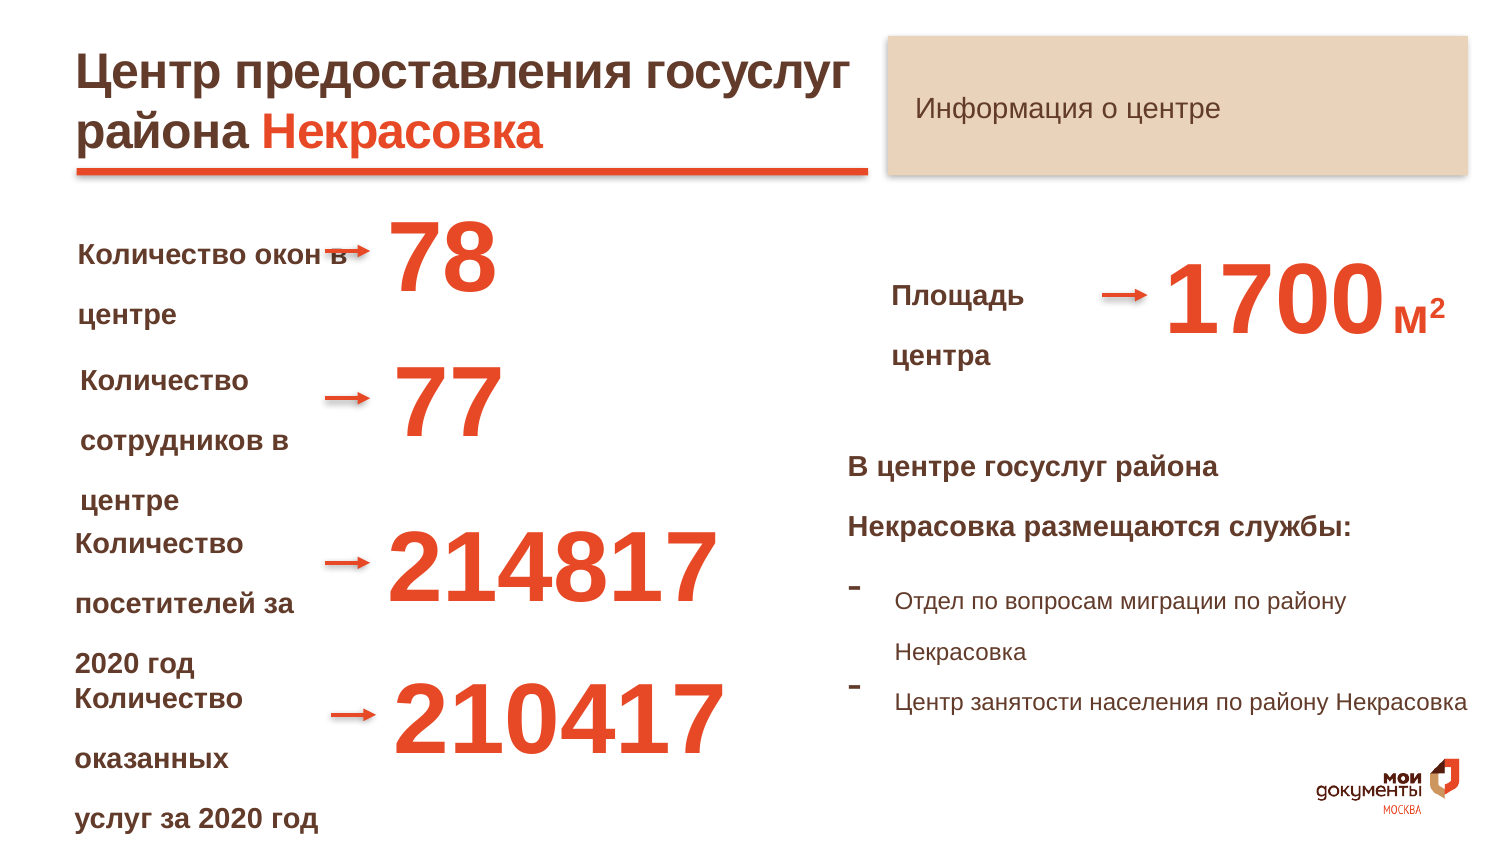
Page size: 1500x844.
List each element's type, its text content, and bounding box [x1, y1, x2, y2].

text_box Количество сотрудников в центре [76, 334, 325, 517]
text_box Площадь центра [887, 250, 1123, 372]
text_box 77 [390, 334, 674, 457]
text_box 214817 [383, 500, 750, 622]
picture [1307, 752, 1469, 822]
text_box Информация о центре [915, 89, 1353, 122]
text_box В центре госуслуг района Некрасовка размещаются службы: Отдел по вопросам миграции по району Некрасовка Центр занятости населения по району Некрасовка [844, 421, 1476, 716]
text_box Количество окон в центре [74, 209, 358, 331]
text_box Количество оказанных услуг за 2020 год [71, 653, 366, 835]
text_box 78 [383, 189, 667, 311]
text_box [887, 35, 1469, 176]
text_box 210417 [390, 652, 744, 774]
text_box Количество посетителей за 2020 год [71, 498, 307, 680]
text_box [76, 167, 869, 176]
text_box 1700 м2 [1161, 232, 1500, 354]
text_box Центр предоставления госуслуг района Некрасовка [75, 36, 885, 159]
